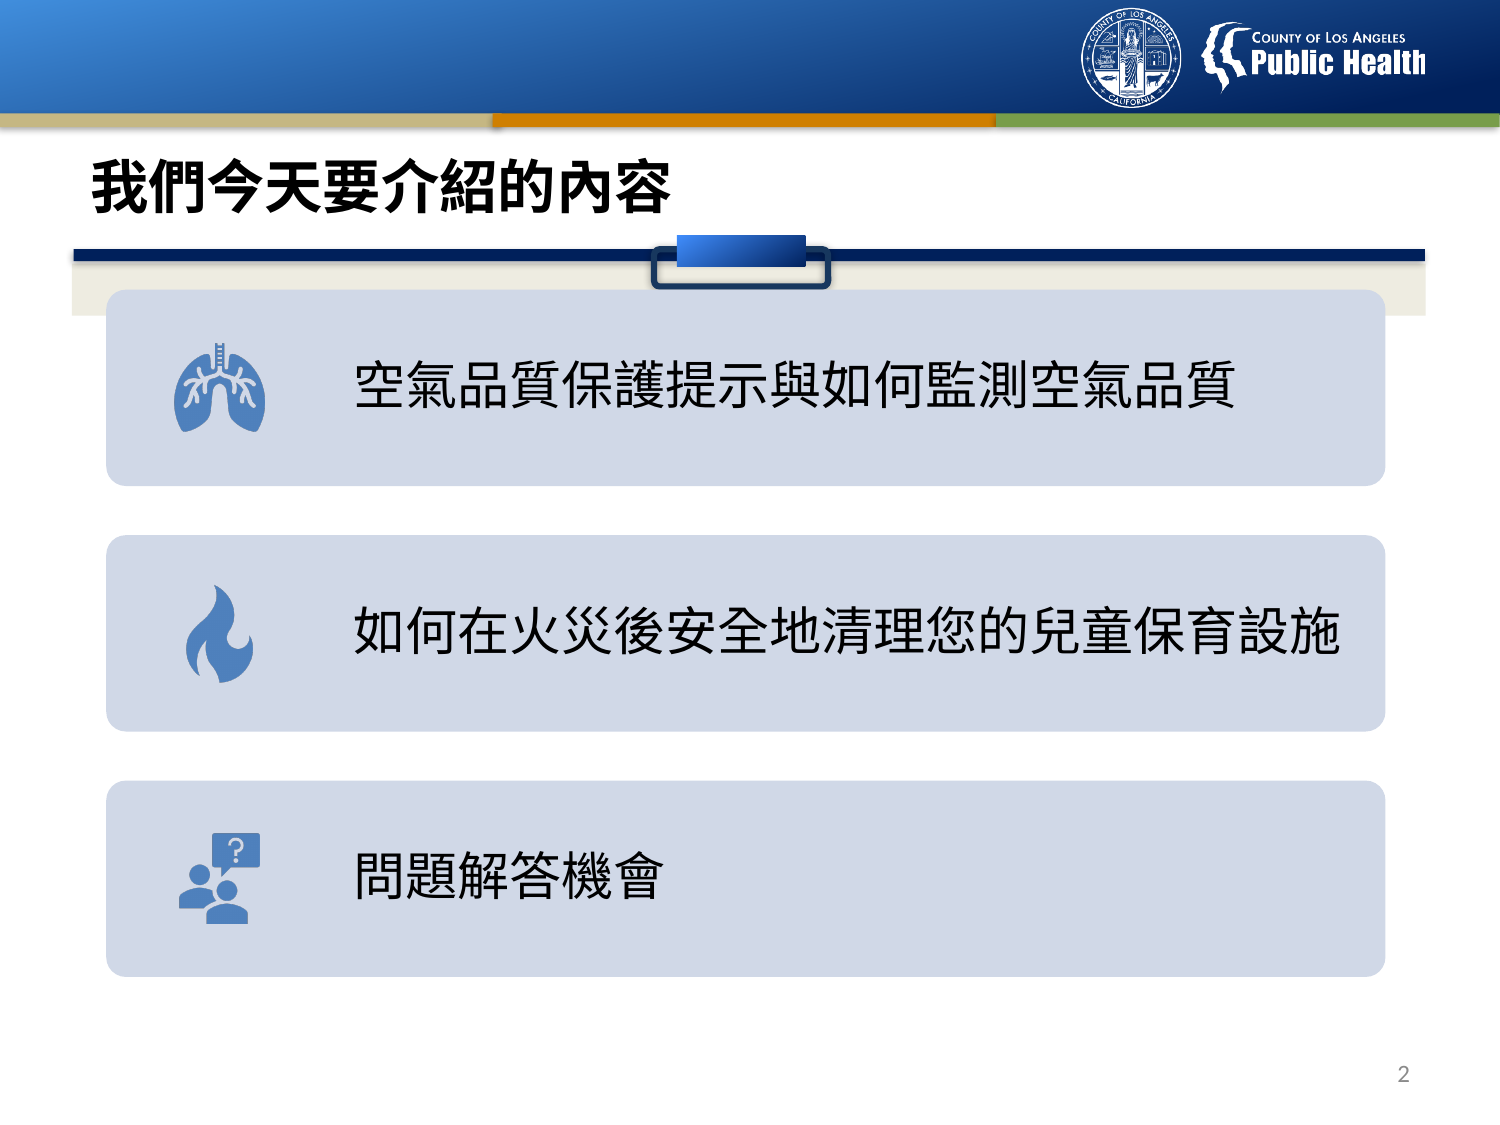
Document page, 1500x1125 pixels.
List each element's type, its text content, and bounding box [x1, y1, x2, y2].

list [105, 289, 1386, 978]
slide_number 1 [1337, 1042, 1425, 1103]
title 我們今天要介紹的內容 [75, 133, 1425, 238]
